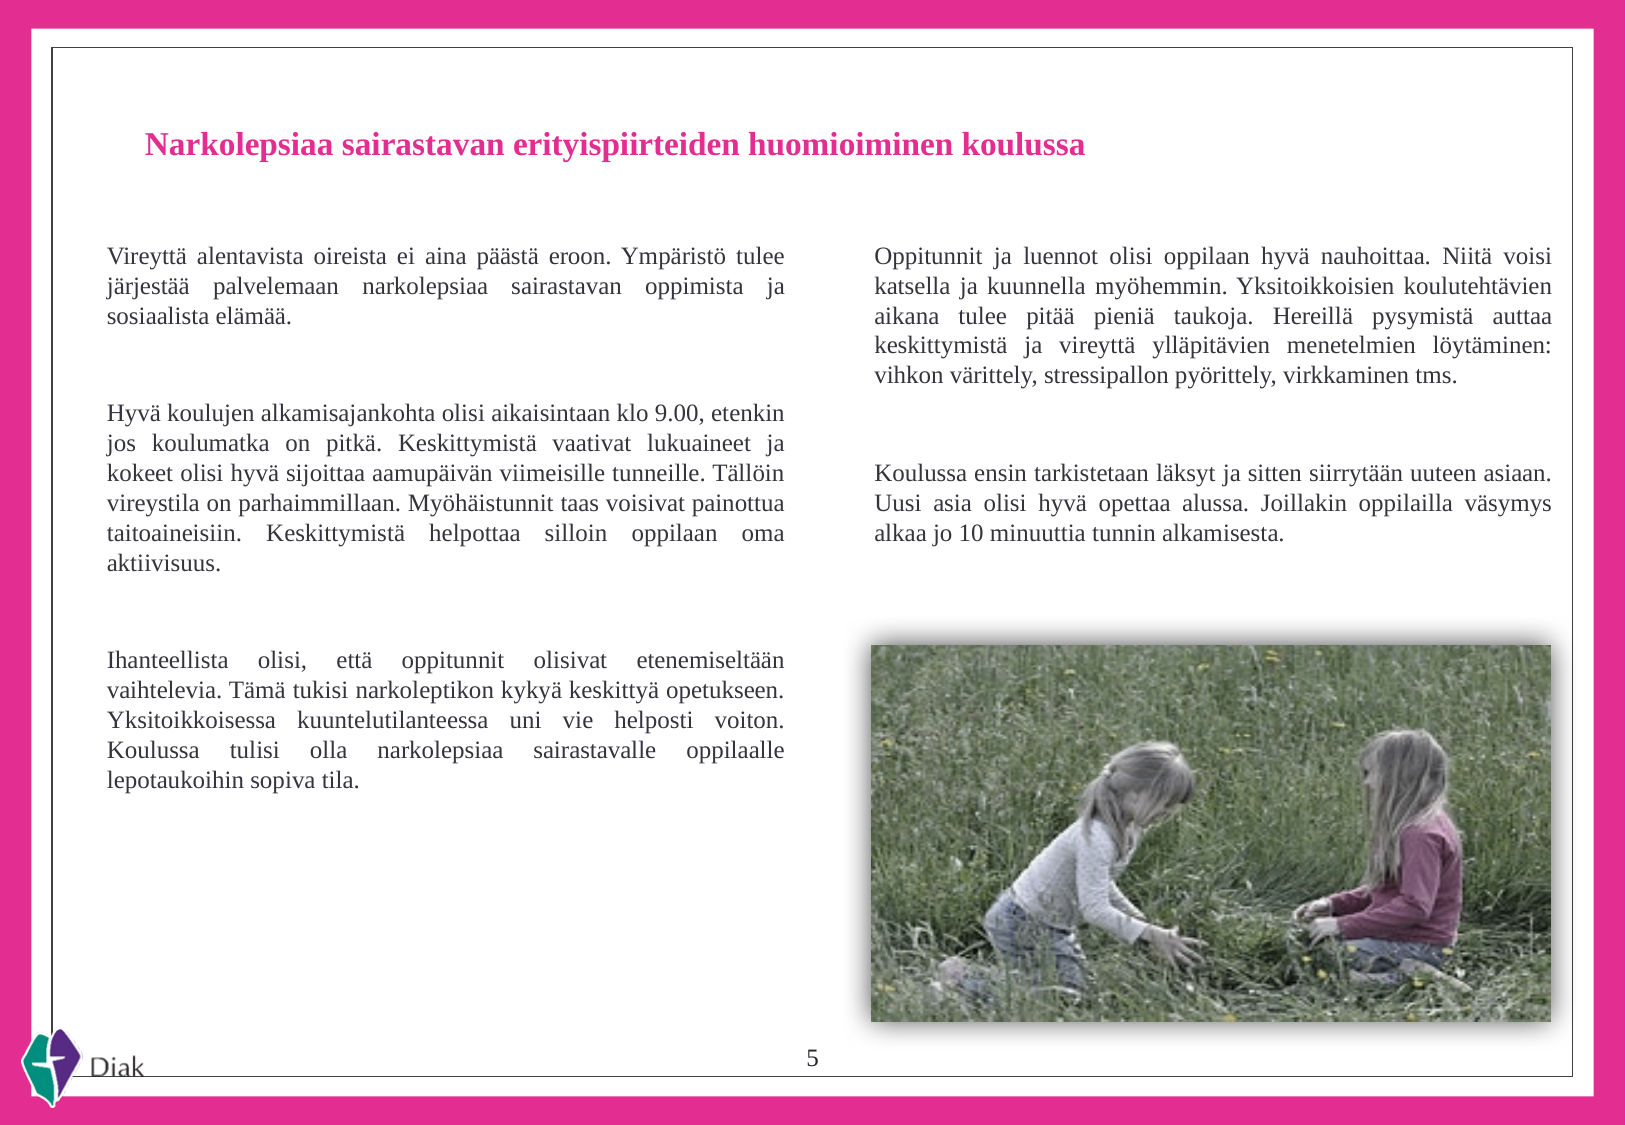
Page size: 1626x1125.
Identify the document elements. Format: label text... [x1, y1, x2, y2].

footer 5 [461, 1033, 1164, 1079]
picture [871, 644, 1551, 1023]
picture [20, 1027, 144, 1108]
title Narkolepsiaa sairastavan erityispiirteiden huomioiminen koulussa [129, 105, 1495, 185]
list Vireyttä alentavista oireista ei aina päästä eroon. Ympäristö tulee järjestää palvelemaan narkolepsiaa sairastavan oppimista ja sosiaalista elämää. Hyvä koulujen alkamisajankohta olisi aikaisintaan klo 9.00, etenkin jos koulumatka on pitkä. Keskittymistä vaativat lukuaineet ja kokeet olisi hyvä sijoittaa aamupäivän viimeisille tunneille. Tällöin vireystila on parhaimmillaan. Myöhäistunnit taas voisivat painottua taitoaineisiin. Keskittymistä helpottaa silloin oppilaan oma aktiivisuus. Ihanteellista olisi, että oppitunnit olisivat etenemiseltään vaihtelevia. Tämä tukisi narkoleptikon kykyä keskittyä opetukseen. Yksitoikkoisessa kuuntelutilanteessa uni vie helposti voiton. Koulussa tulisi olla narkolepsiaa sairastavalle oppilaalle lepotaukoihin sopiva tila. Oppitunnit ja luennot olisi oppilaan hyvä nauhoittaa. Niitä voisi katsella ja kuunnella myöhemmin. Yksitoikkoisien koulutehtävien aikana tulee pitää pieniä taukoja. Hereillä pysymistä auttaa keskittymistä ja vireyttä ylläpitävien menetelmien löytäminen: vihkon värittely, stressipallon pyörittely, virkkaminen tms. Koulussa ensin tarkistetaan läksyt ja sitten siirrytään uuteen asiaan. Uusi asia olisi hyvä opettaa alussa. Joillakin oppilailla väsymys alkaa jo 10 minuuttia tunnin alkamisesta. [91, 231, 1569, 1125]
